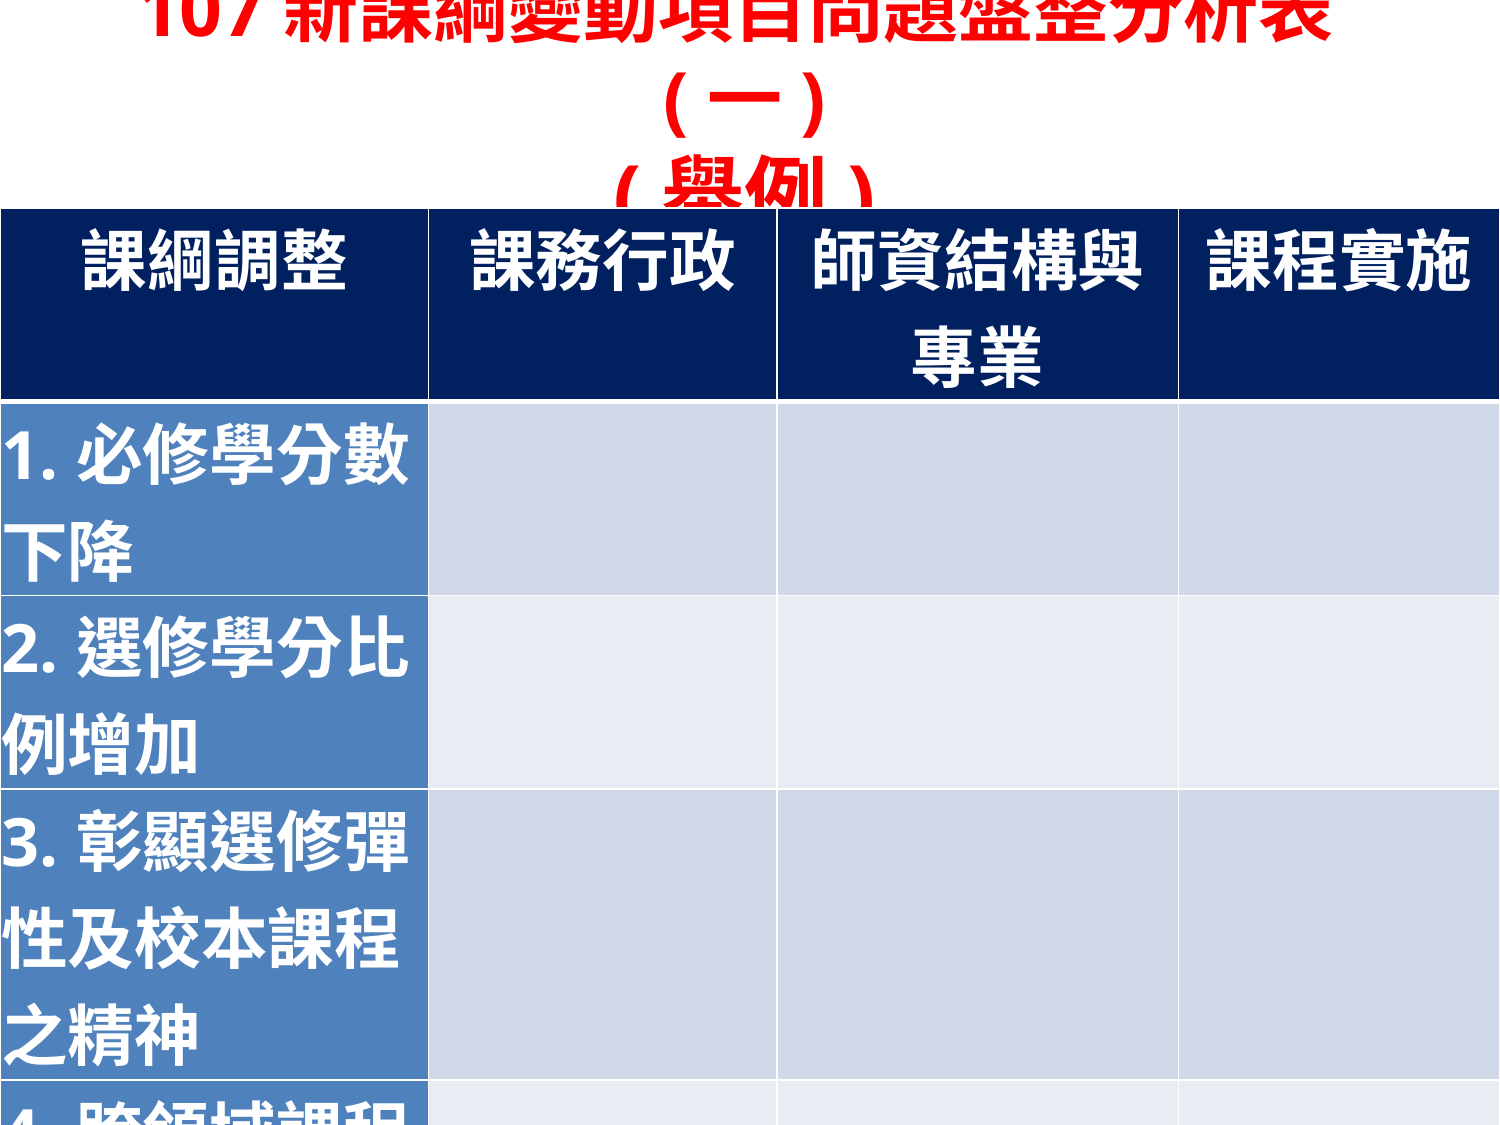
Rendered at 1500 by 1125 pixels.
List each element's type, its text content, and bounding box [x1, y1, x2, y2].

table_cell 1.必修學分數下降 [1, 404, 428, 595]
table_header 課綱調整 [1, 209, 428, 399]
table_cell [429, 404, 776, 595]
table_cell [429, 596, 776, 788]
table_cell 2.選修學分比例增加 [1, 596, 428, 788]
table_cell 4.跨領域課程 [1, 1081, 428, 1125]
table_header 課程實施 [1179, 209, 1499, 399]
table_cell [1179, 790, 1499, 1079]
table_cell [1179, 404, 1499, 595]
table_header 課務行政 [429, 209, 776, 399]
title 107新課綱變動項目問題盤整分析表(一) (舉例) [52, 66, 1437, 138]
table_header 師資結構與專業 [778, 209, 1178, 399]
table_cell [778, 1081, 1178, 1125]
table_cell [778, 596, 1178, 788]
table_cell [429, 790, 776, 1079]
table_cell [778, 404, 1178, 595]
table_cell [429, 1081, 776, 1125]
table_cell [778, 790, 1178, 1079]
table_cell 3.彰顯選修彈性及校本課程之精神 [1, 790, 428, 1079]
table_cell [1179, 1081, 1499, 1125]
table_cell [1179, 596, 1499, 788]
